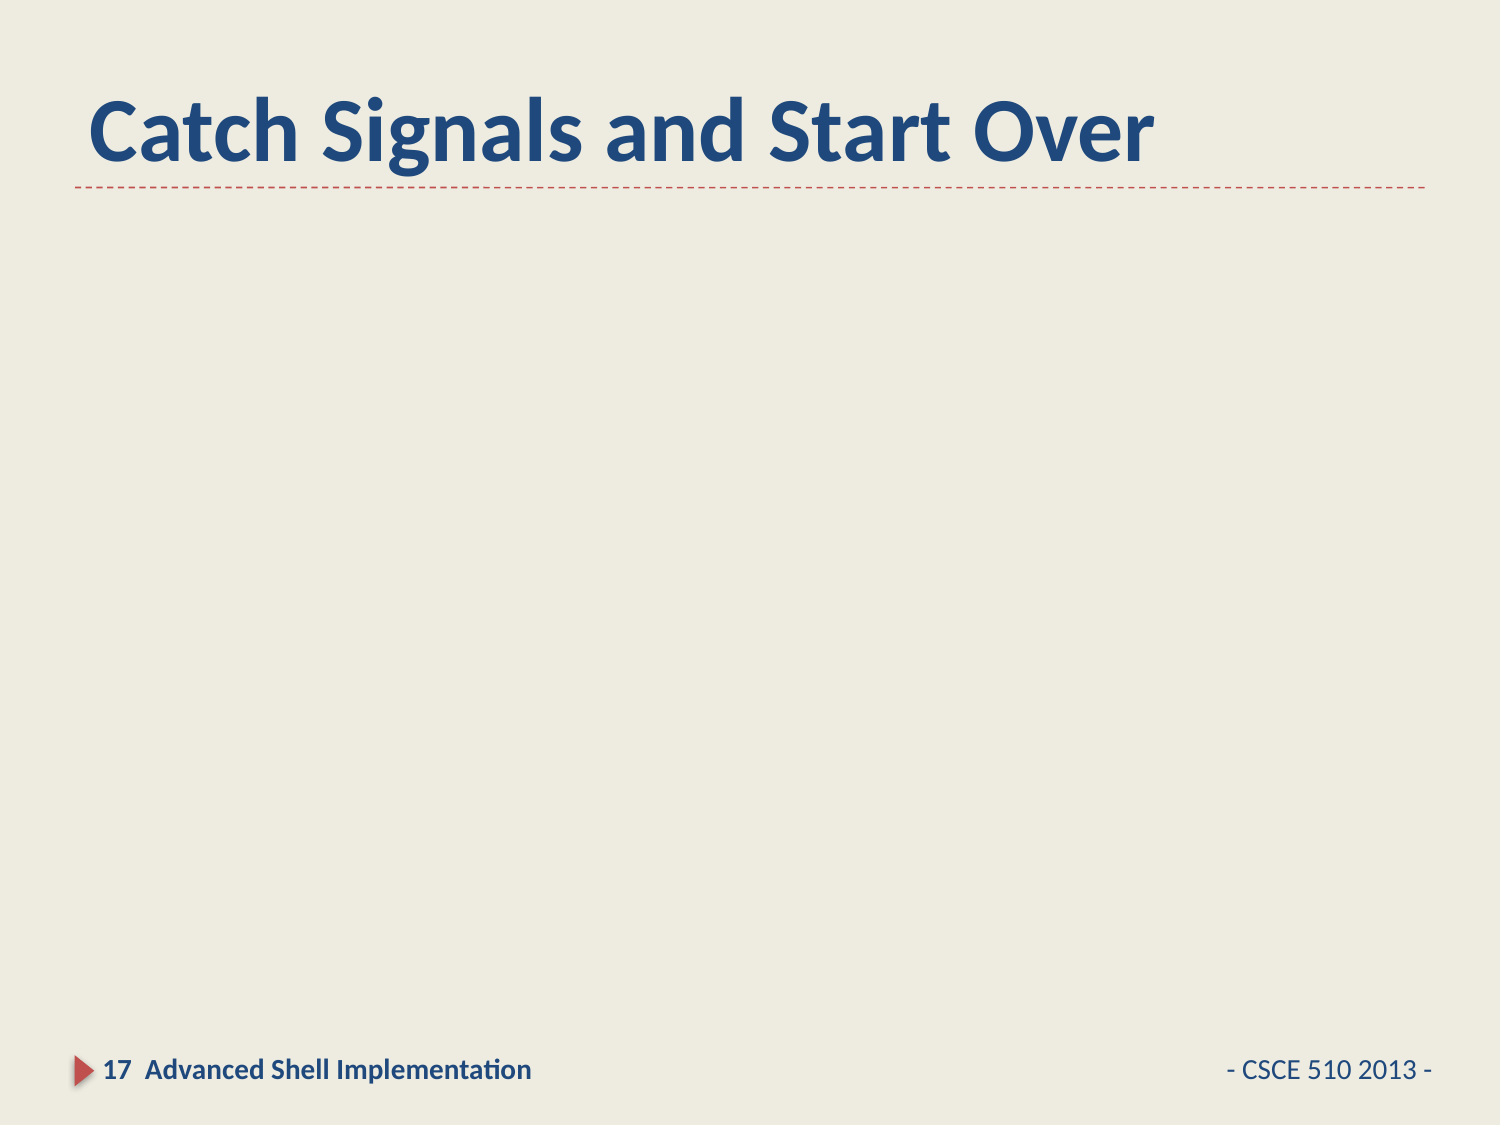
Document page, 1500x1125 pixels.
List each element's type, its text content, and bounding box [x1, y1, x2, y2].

slide_number 17 Advanced Shell Implementation [87, 1042, 575, 1103]
slide_number - CSCE 510 2013 - [1211, 1042, 1500, 1103]
title Catch Signals and Start Over [75, 37, 1425, 188]
